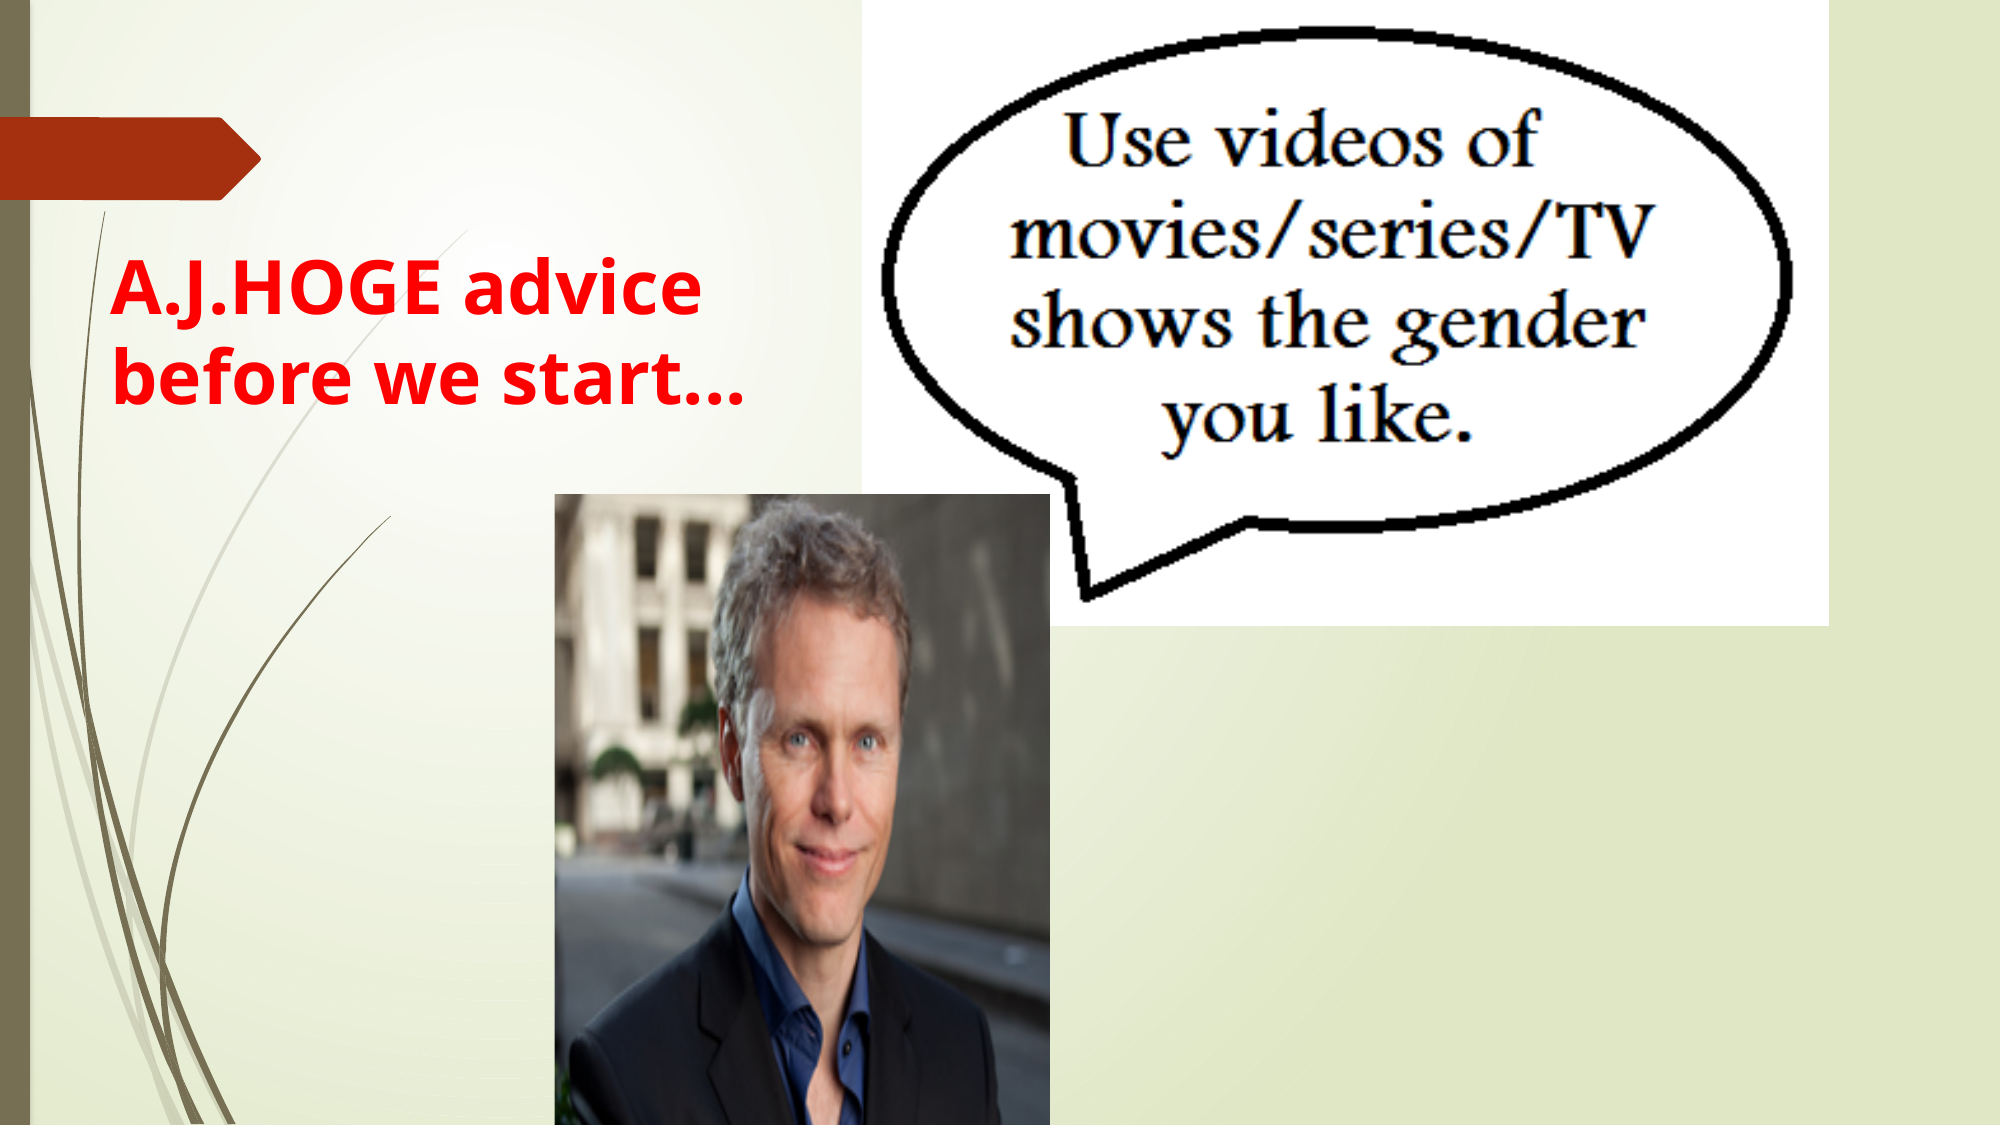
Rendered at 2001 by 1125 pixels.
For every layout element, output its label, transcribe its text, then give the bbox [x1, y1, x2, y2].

picture [554, 0, 1829, 1125]
title A.J.HOGE advice before we start... [95, 231, 857, 495]
